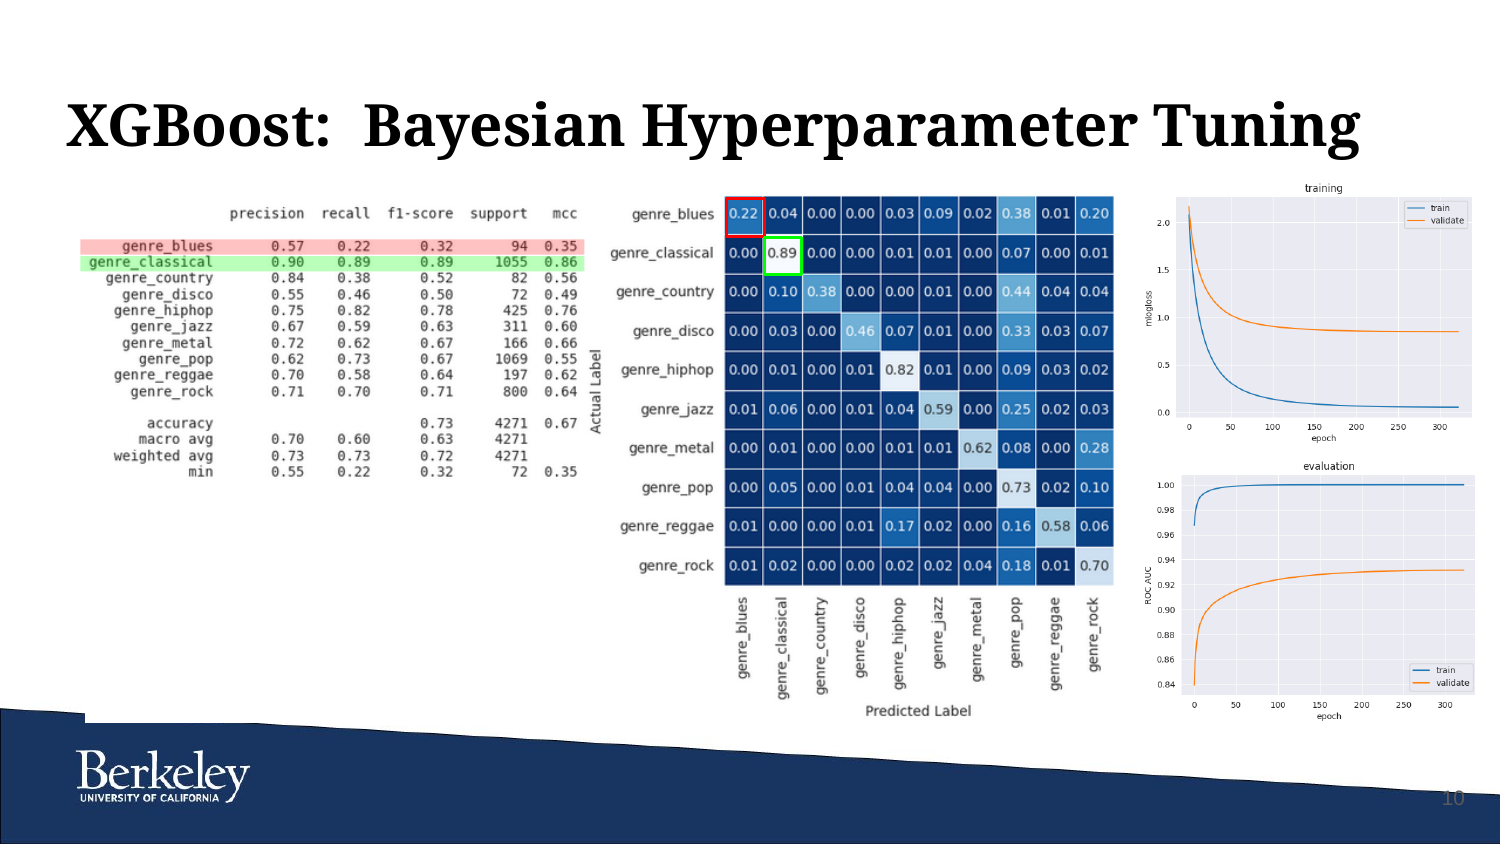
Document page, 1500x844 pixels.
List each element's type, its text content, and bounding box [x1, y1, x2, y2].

title XGBoost: Bayesian Hyperparameter Tuning [51, 72, 1449, 158]
slide_number ‹#› [1389, 764, 1480, 830]
picture [0, 0, 1500, 844]
